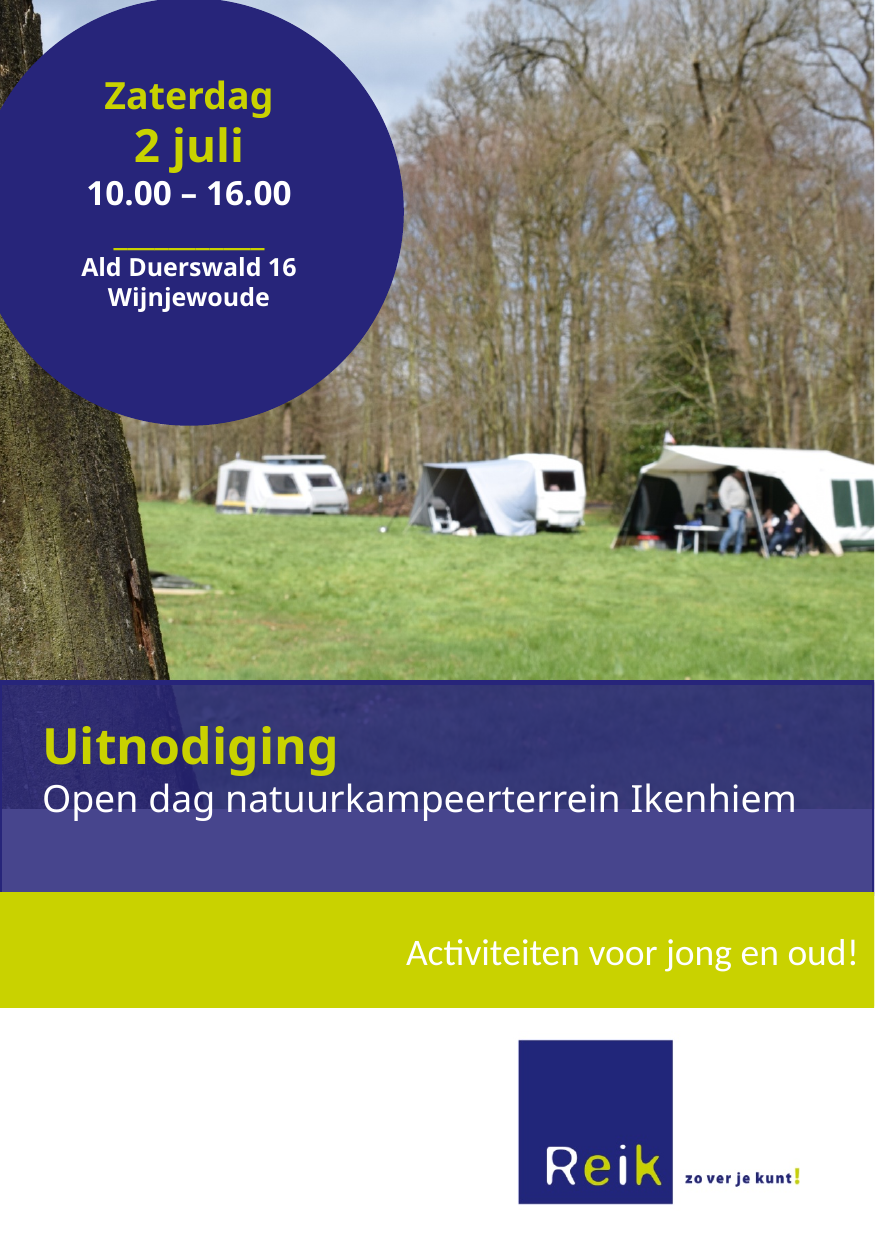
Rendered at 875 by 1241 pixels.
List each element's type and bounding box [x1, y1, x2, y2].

text_box [0, 0, 875, 1212]
